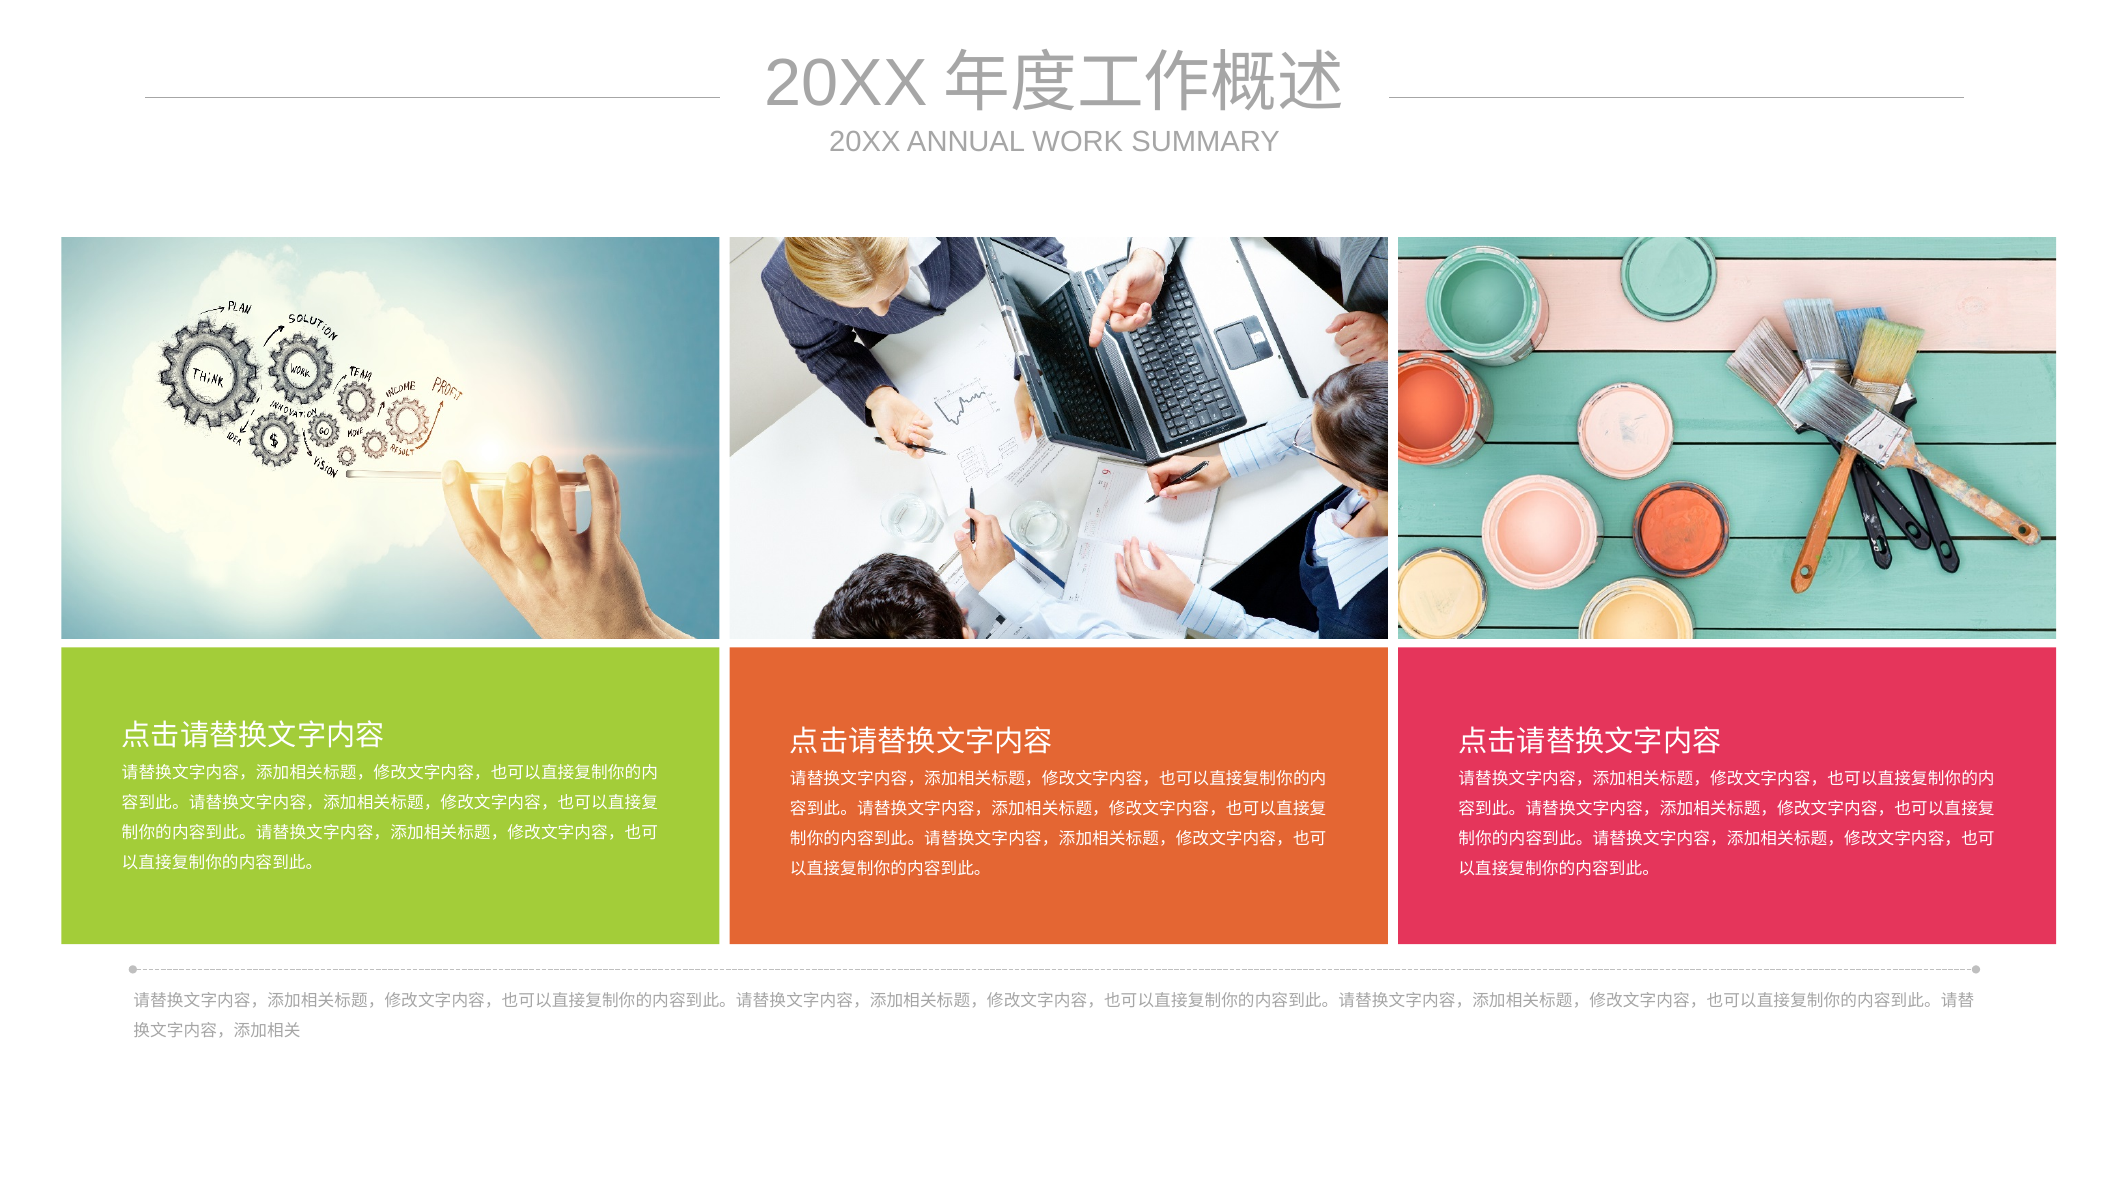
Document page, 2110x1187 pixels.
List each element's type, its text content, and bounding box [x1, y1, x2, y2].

text_box [1397, 236, 2057, 640]
text_box 点击请替换文字内容 请替换文字内容，添加相关标题，修改文字内容，也可以直接复制你的内容到此。请替换文字内容，添加相关标题，修改文字内容，也可以直接复制你的内容到此。请替换文字内容，添加相关标题，修改文字内容，也可以直接复制你的内容到此。 [789, 722, 1327, 878]
text_box 20XX年度工作概述 [730, 38, 1379, 96]
text_box [60, 236, 721, 640]
text_box [60, 646, 721, 945]
text_box 点击请替换文字内容 请替换文字内容，添加相关标题，修改文字内容，也可以直接复制你的内容到此。请替换文字内容，添加相关标题，修改文字内容，也可以直接复制你的内容到此。请替换文字内容，添加相关标题，修改文字内容，也可以直接复制你的内容到此。 [1458, 722, 1996, 878]
text_box [729, 646, 1389, 945]
text_box [1397, 646, 2057, 945]
text_box 20XX年度工作概述 [730, 98, 1379, 119]
text_box 点击请替换文字内容 请替换文字内容，添加相关标题，修改文字内容，也可以直接复制你的内容到此。请替换文字内容，添加相关标题，修改文字内容，也可以直接复制你的内容到此。请替换文字内容，添加相关标题，修改文字内容，也可以直接复制你的内容到此。 [121, 716, 659, 872]
text_box 请替换文字内容，添加相关标题，修改文字内容，也可以直接复制你的内容到此。请替换文字内容，添加相关标题，修改文字内容，也可以直接复制你的内容到此。请替换文字内容，添加相关标题，修改文字内容，也可以直接复制你的内容到此。请替换文字内容，添加相关 [133, 979, 1976, 1070]
text_box 20XX ANNUAL WORK SUMMARY [824, 122, 1285, 158]
text_box [729, 236, 1389, 640]
